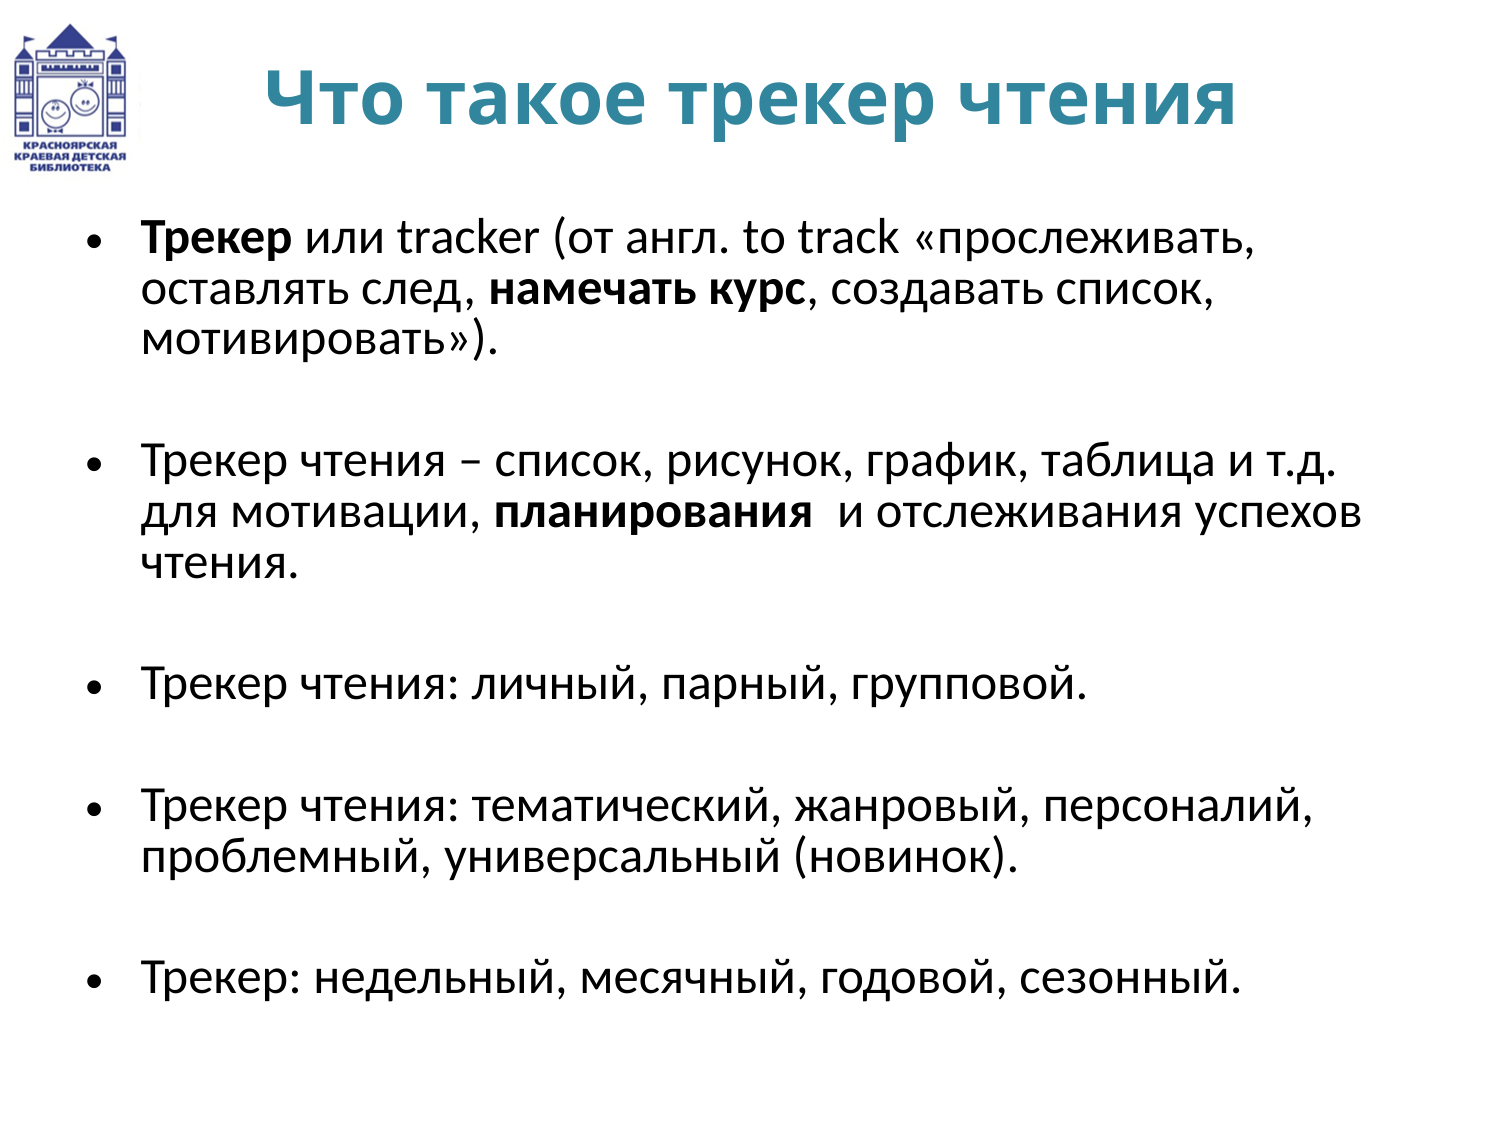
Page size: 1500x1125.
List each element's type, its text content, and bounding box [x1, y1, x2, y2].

title Что такое трекер чтения [143, 1, 1427, 190]
list Трекер или tracker (от англ. to track «прослеживать, оставлять след, намечать курс, создавать список, мотивировать»). Трекер чтения – список, рисунок, график, таблица и т.д. для мотивации, планирования и отслеживания успехов чтения. Трекер чтения: личный, парный, групповой. Трекер чтения: тематический, жанровый, персоналий, проблемный, универсальный (новинок). Трекер: недельный, месячный, годовой, сезонный. [70, 208, 1421, 1028]
picture [0, 0, 142, 190]
